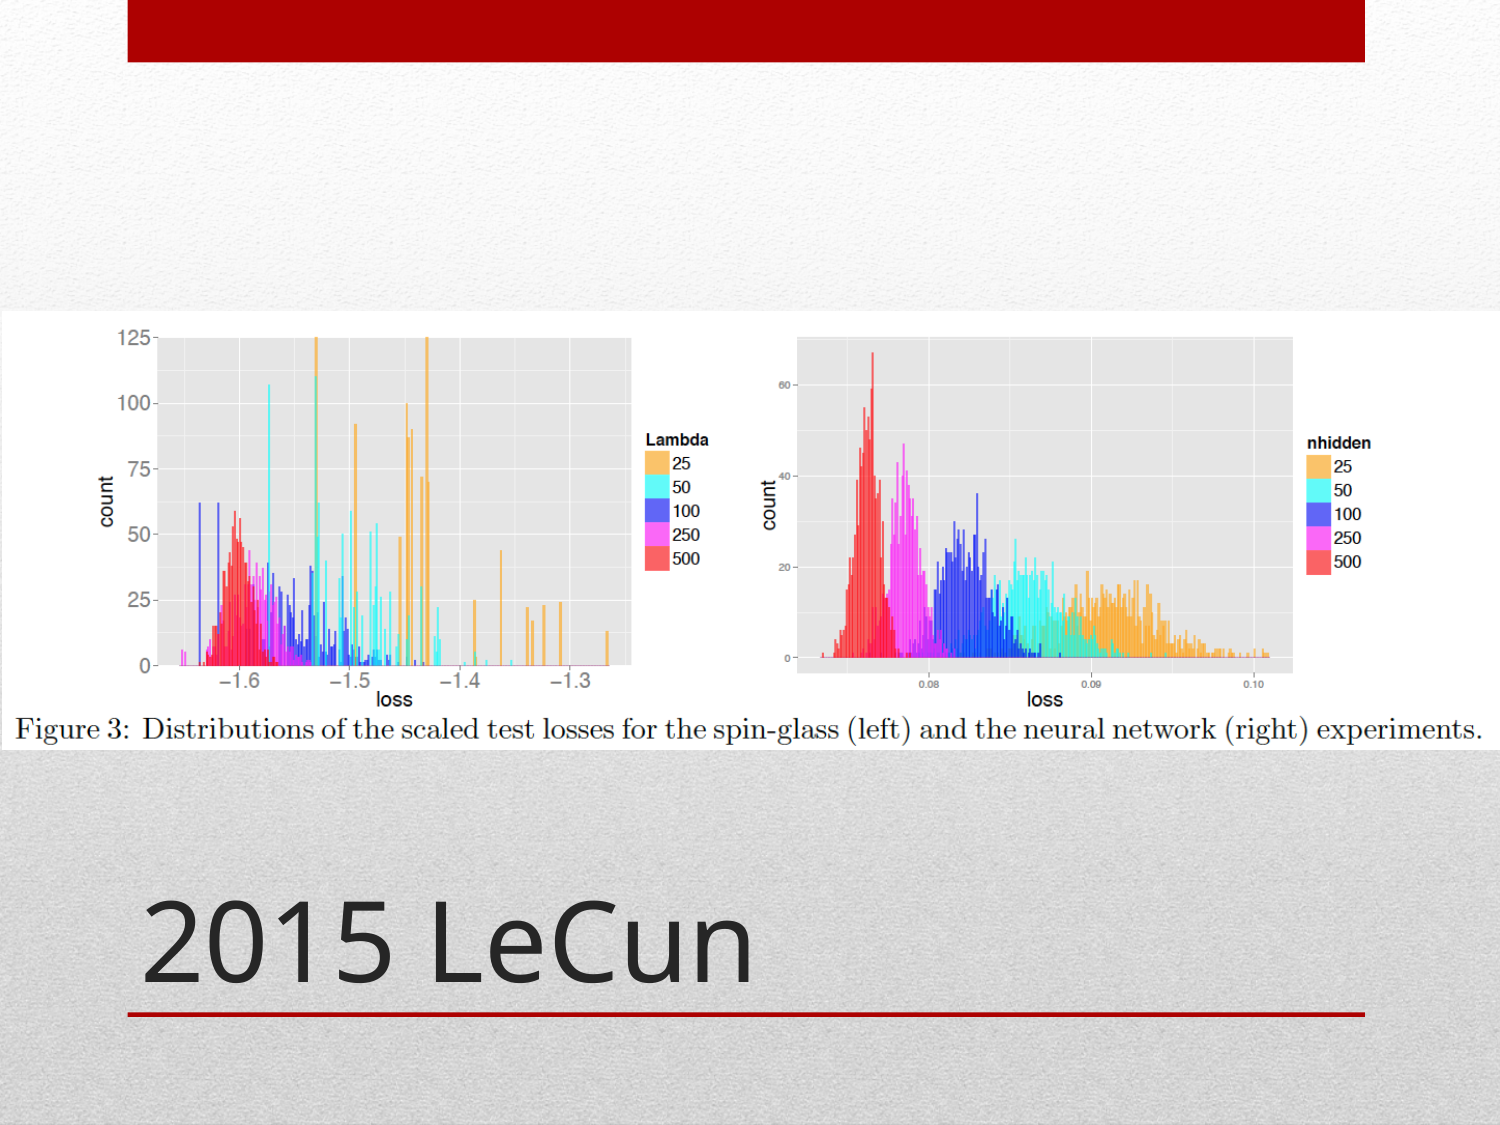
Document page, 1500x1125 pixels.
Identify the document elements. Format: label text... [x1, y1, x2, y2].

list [0, 310, 1500, 751]
title 2015 LeCun [125, 761, 1238, 1013]
